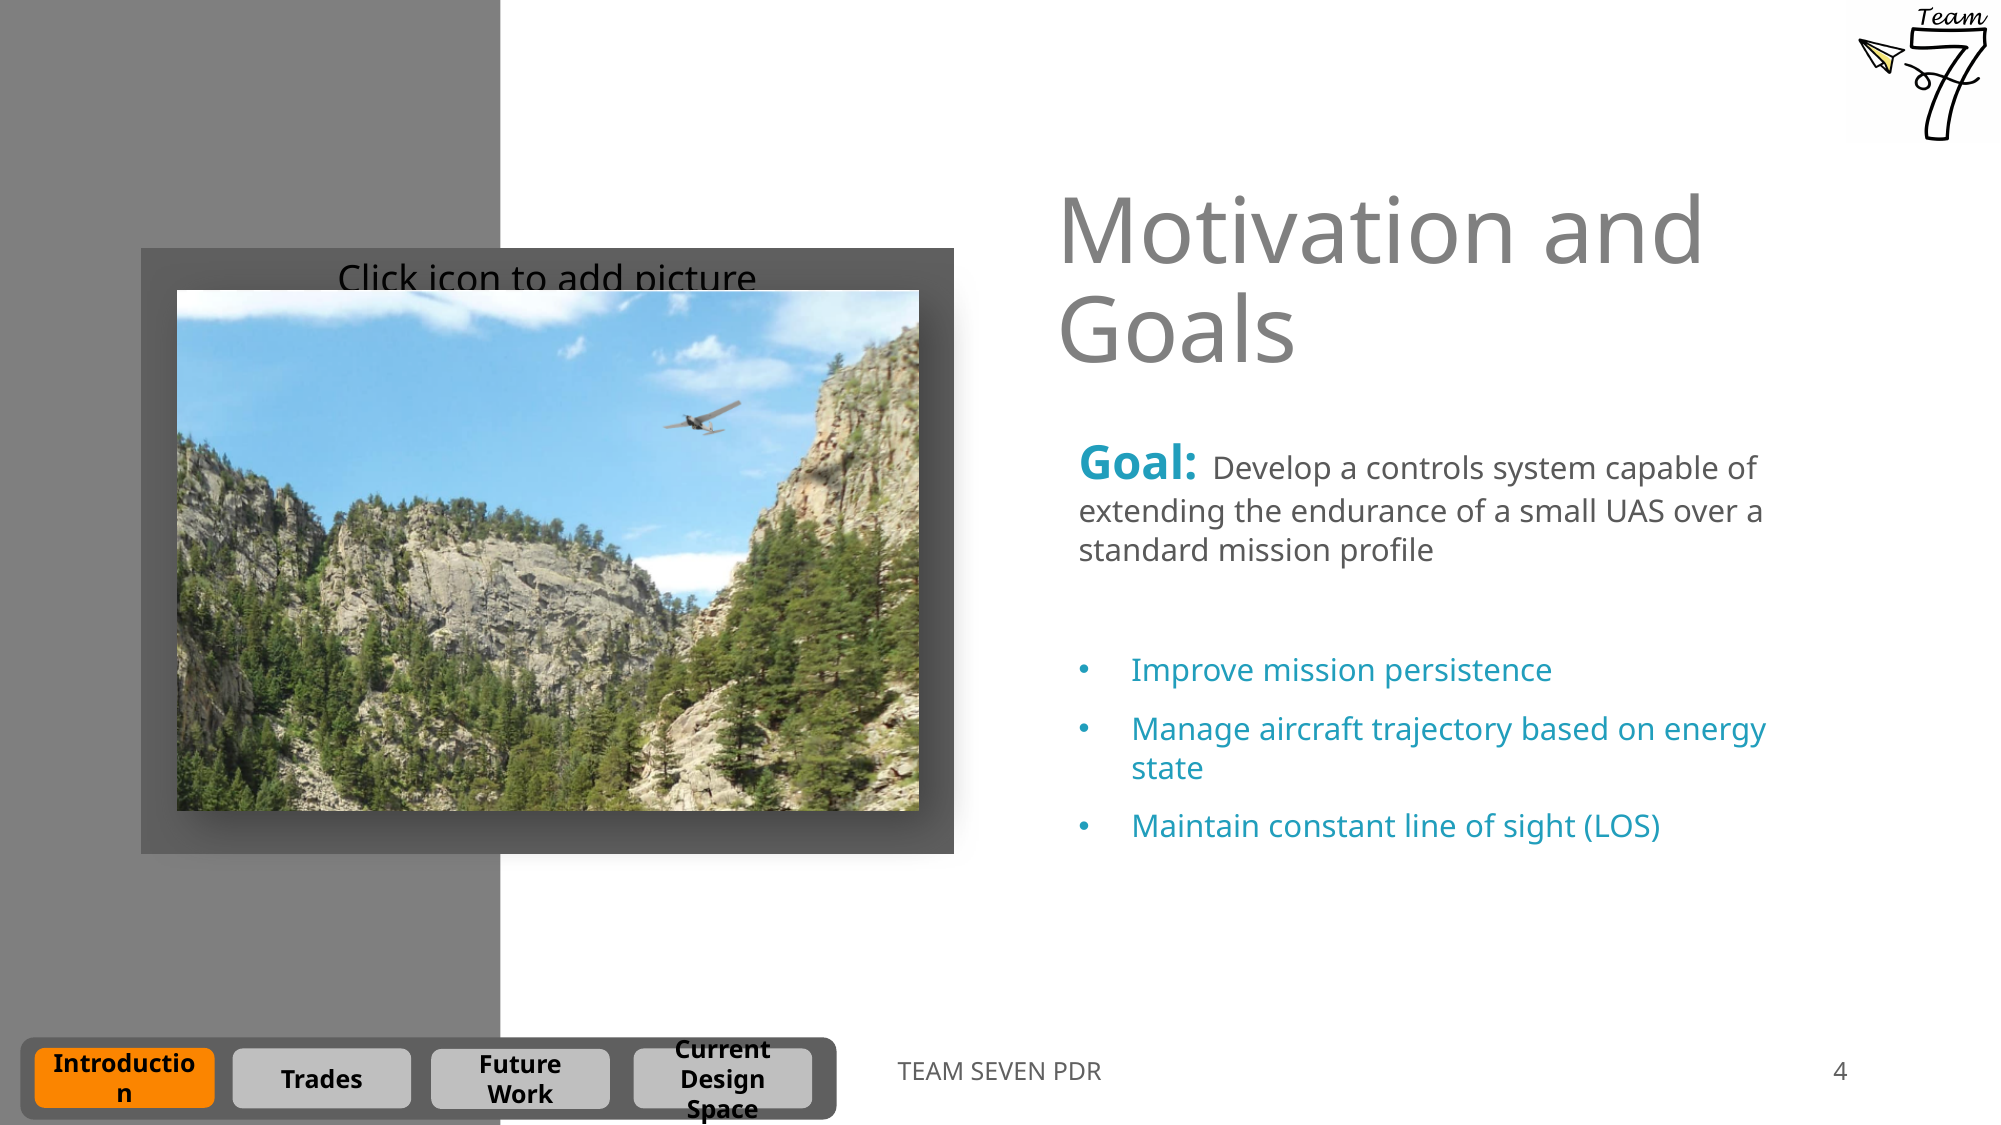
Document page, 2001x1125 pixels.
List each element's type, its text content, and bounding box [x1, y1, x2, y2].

picture [1846, 0, 2000, 143]
picture [141, 247, 954, 854]
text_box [20, 1037, 837, 1120]
text_box Goal: Develop a controls system capable of extending the endurance of a small UAS over a standard mission profile Improve mission persistence Manage aircraft trajectory based on energy state Maintain constant line of sight (LOS) [1063, 442, 1841, 854]
title Motivation and Goals [1041, 174, 1863, 392]
slide_number 4 [1412, 1042, 1863, 1103]
footer TEAM SEVEN PDR [837, 1042, 1338, 1103]
